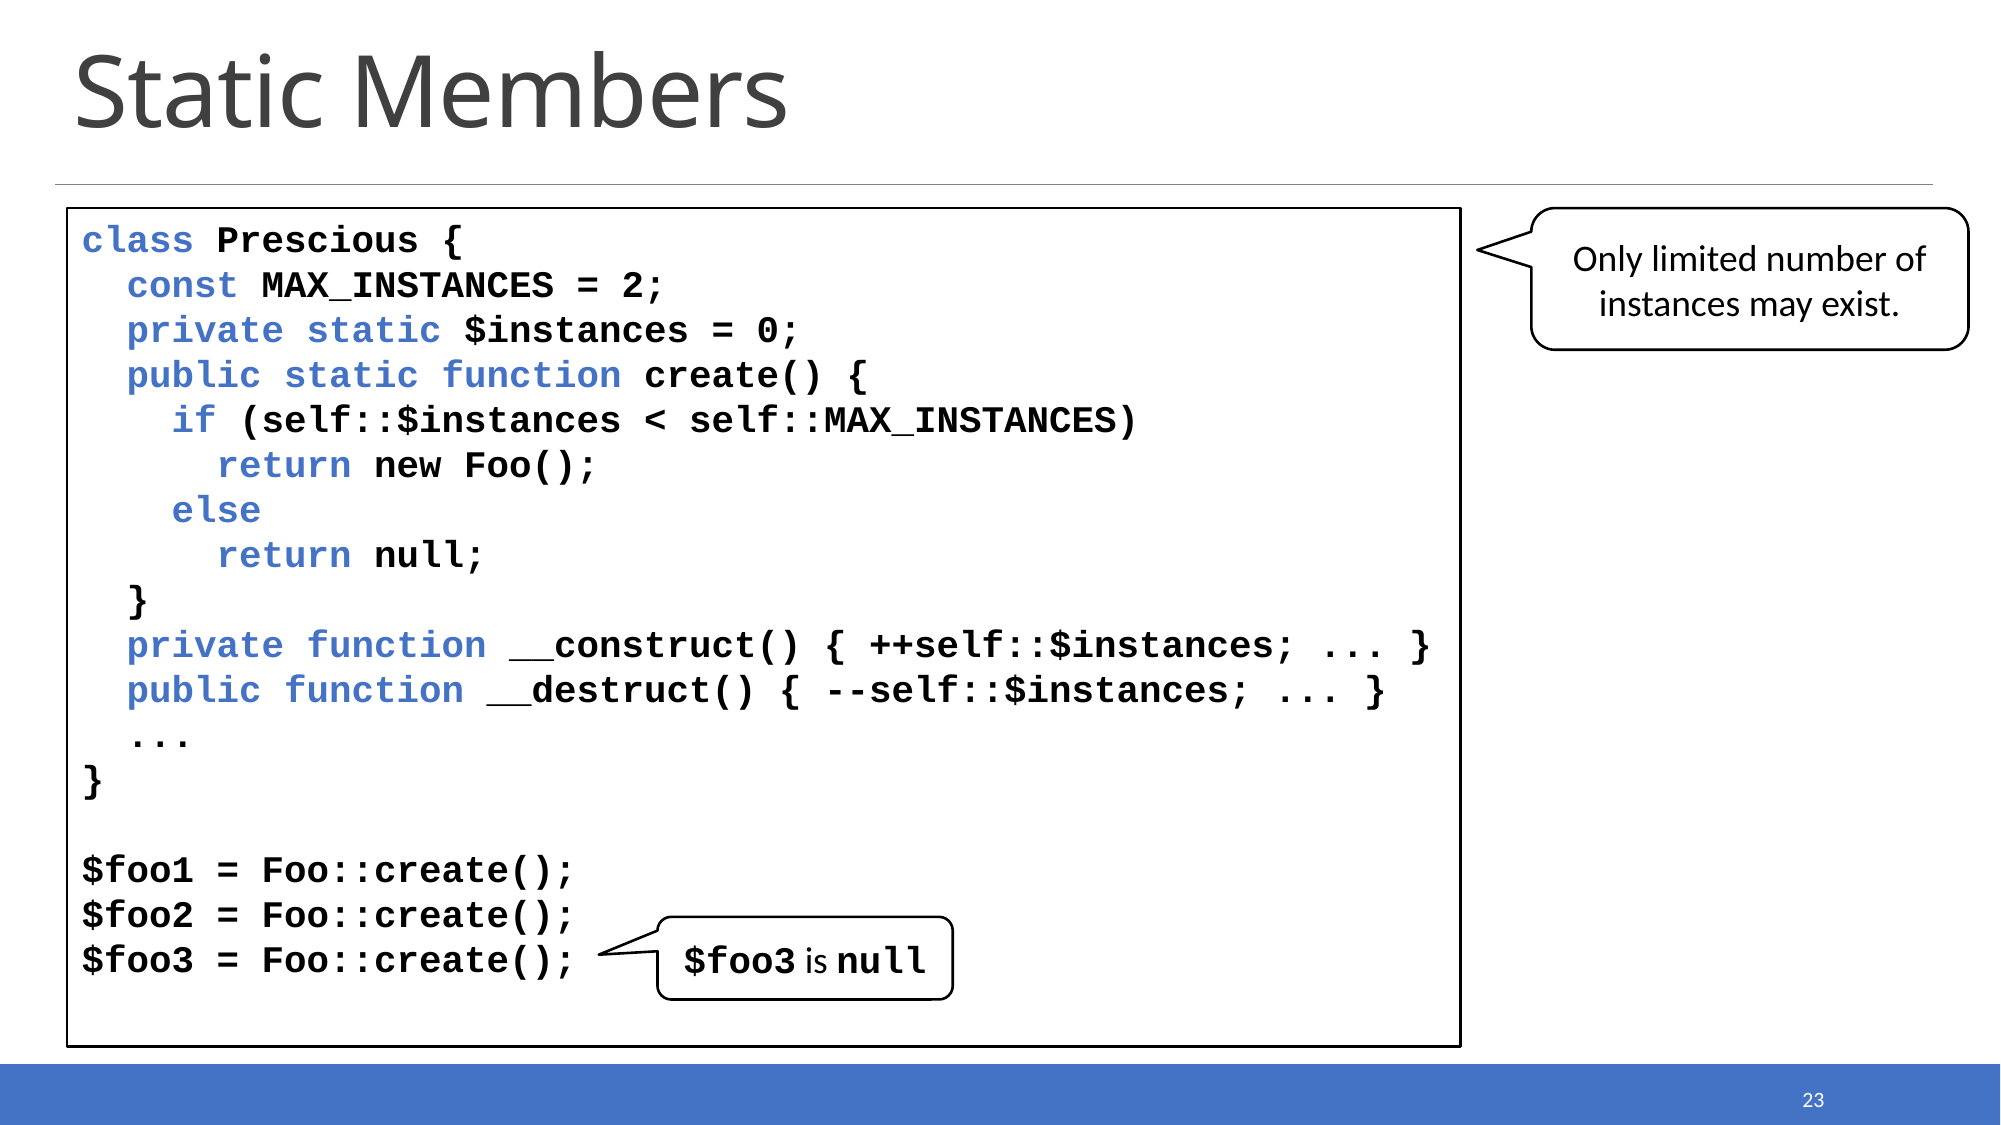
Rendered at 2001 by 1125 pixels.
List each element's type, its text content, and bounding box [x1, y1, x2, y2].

title Static Members [59, 29, 1937, 156]
text_box Only limited number of instances may exist. [1476, 206, 1970, 352]
slide_number 23 [1624, 1077, 1840, 1120]
text_box class Prescious { const MAX_INSTANCES = 2; private static $instances = 0; public static function create() { if (self::$instances < self::MAX_INSTANCES) return new Foo(); else return null; } private function __construct() { ++self::$instances; ... } public function __destruct() { --self::$instances; ... } ... } $foo1 = Foo::create(); $foo2 = Foo::create(); $foo3 = Foo::create(); [66, 207, 1462, 1048]
text_box $foo3 is null [597, 915, 955, 1001]
